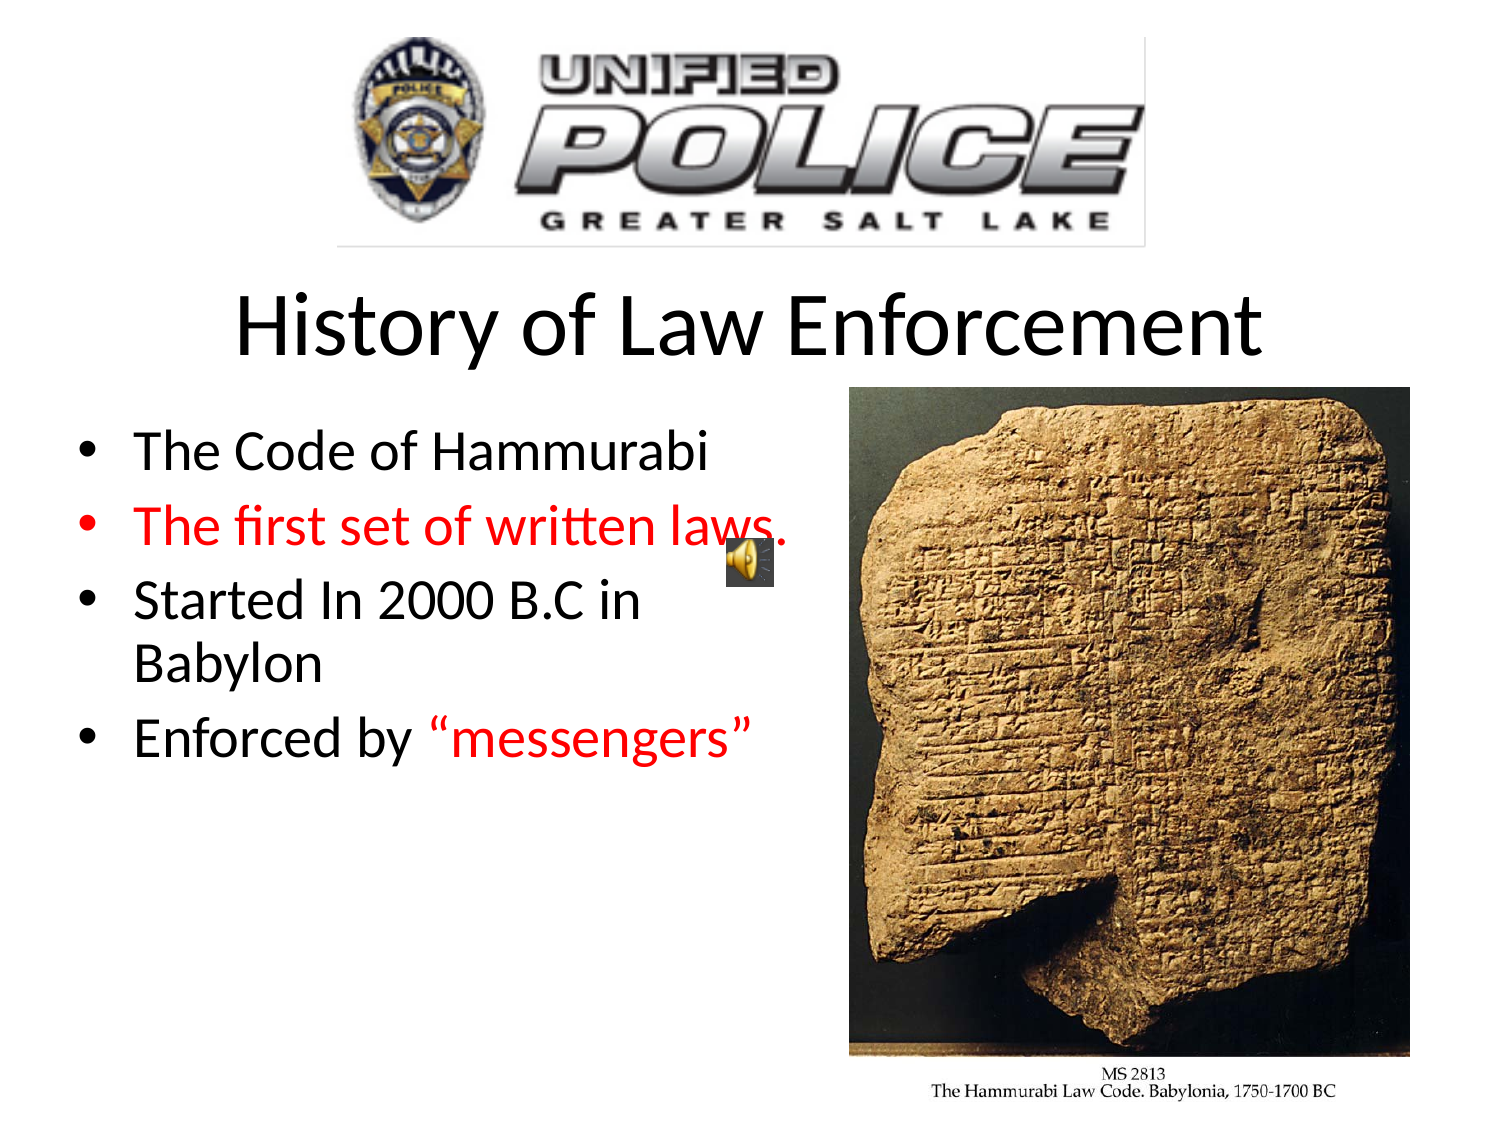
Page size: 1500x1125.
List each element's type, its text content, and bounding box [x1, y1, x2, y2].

picture [337, 37, 1151, 249]
list The Code of Hammurabi The first set of written laws. Started In 2000 B.C in Babylon Enforced by “messengers” [62, 412, 825, 1038]
picture [849, 387, 1411, 1102]
picture [724, 537, 776, 588]
title History of Law Enforcement [75, 249, 1425, 388]
